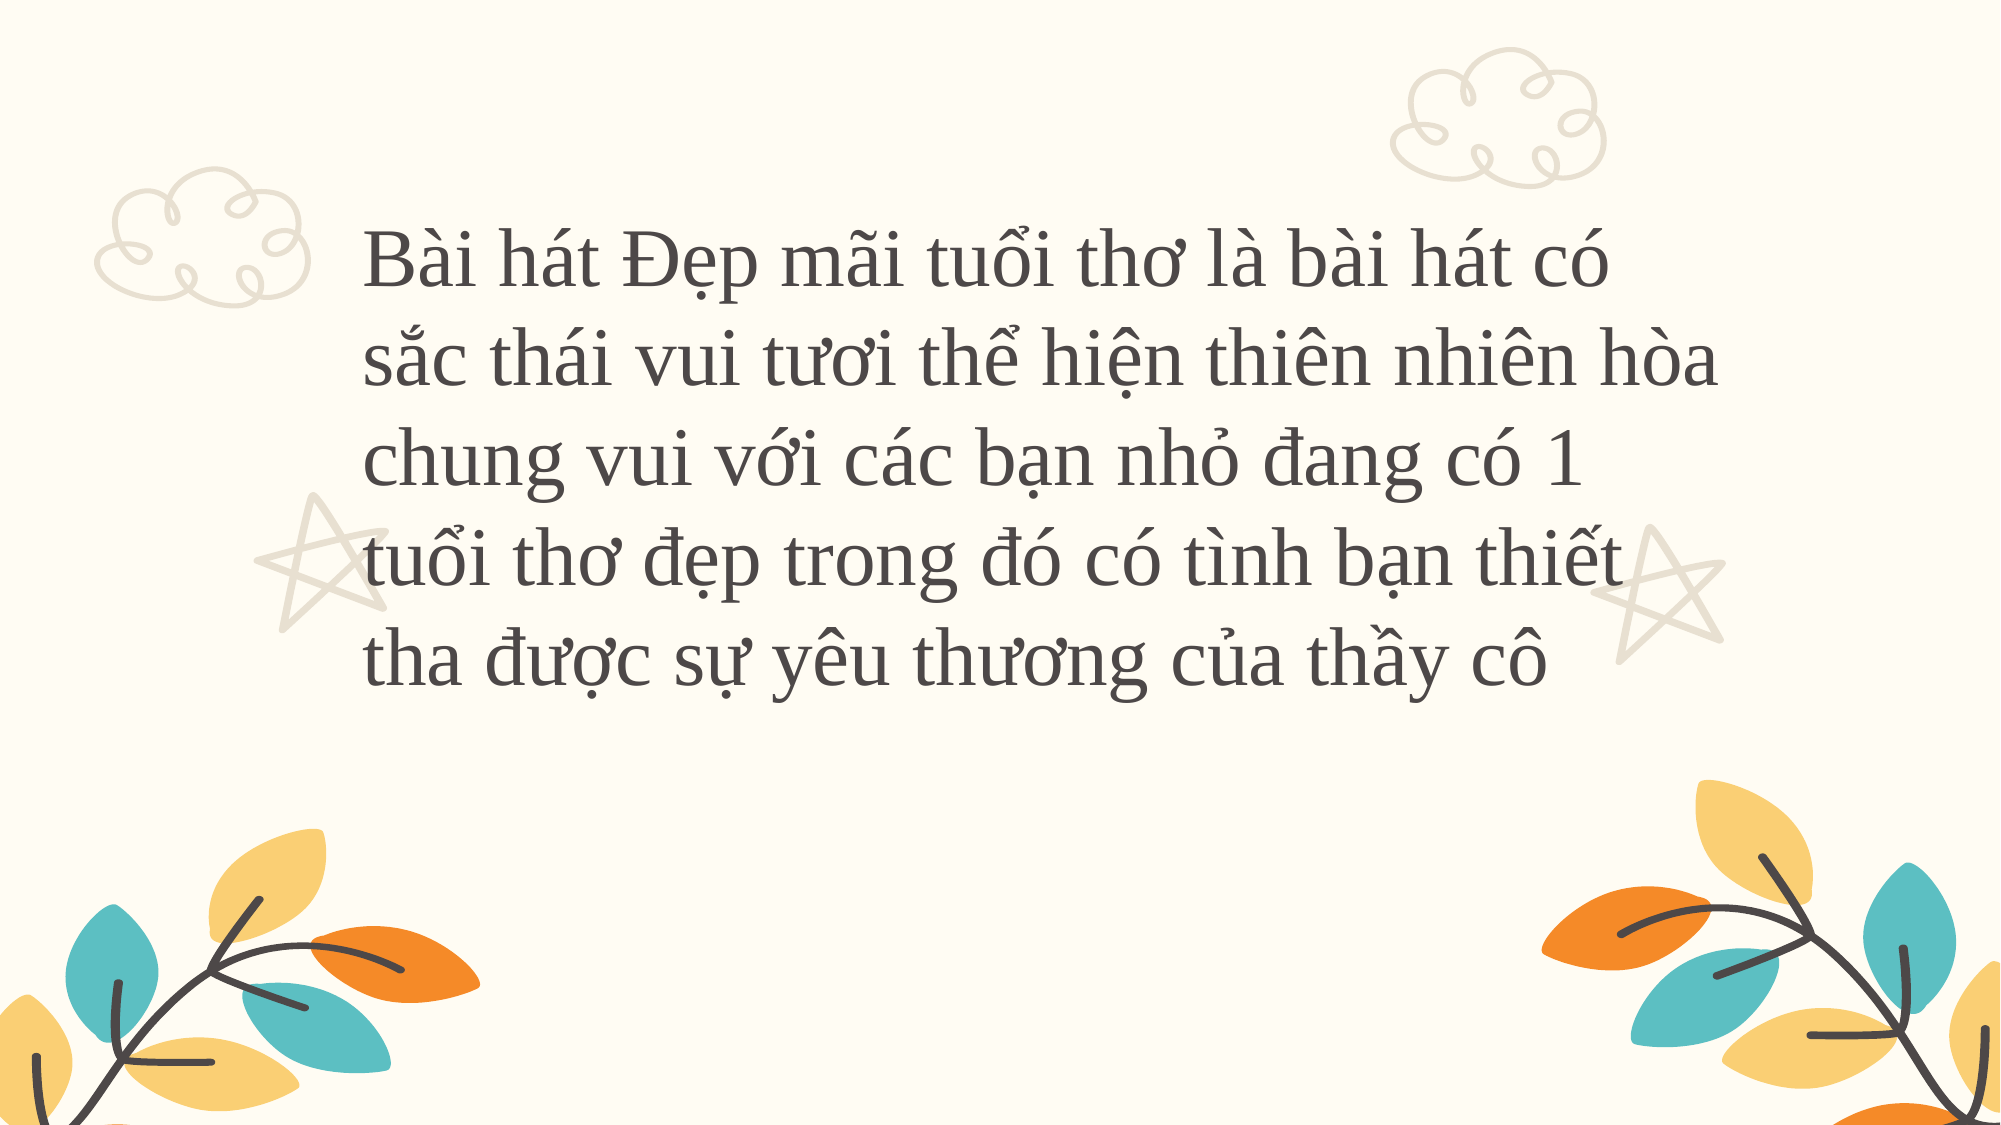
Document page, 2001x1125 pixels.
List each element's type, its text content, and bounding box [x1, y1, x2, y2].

title Bài hát Đẹp mãi tuổi thơ là bài hát có sắc thái vui tươi thể hiện thiên nhiên hòa chung vui với các bạn nhỏ đang có 1 tuổi thơ đẹp trong đó có tình bạn thiết tha được sự yêu thương của thầy cô [347, 225, 1740, 780]
